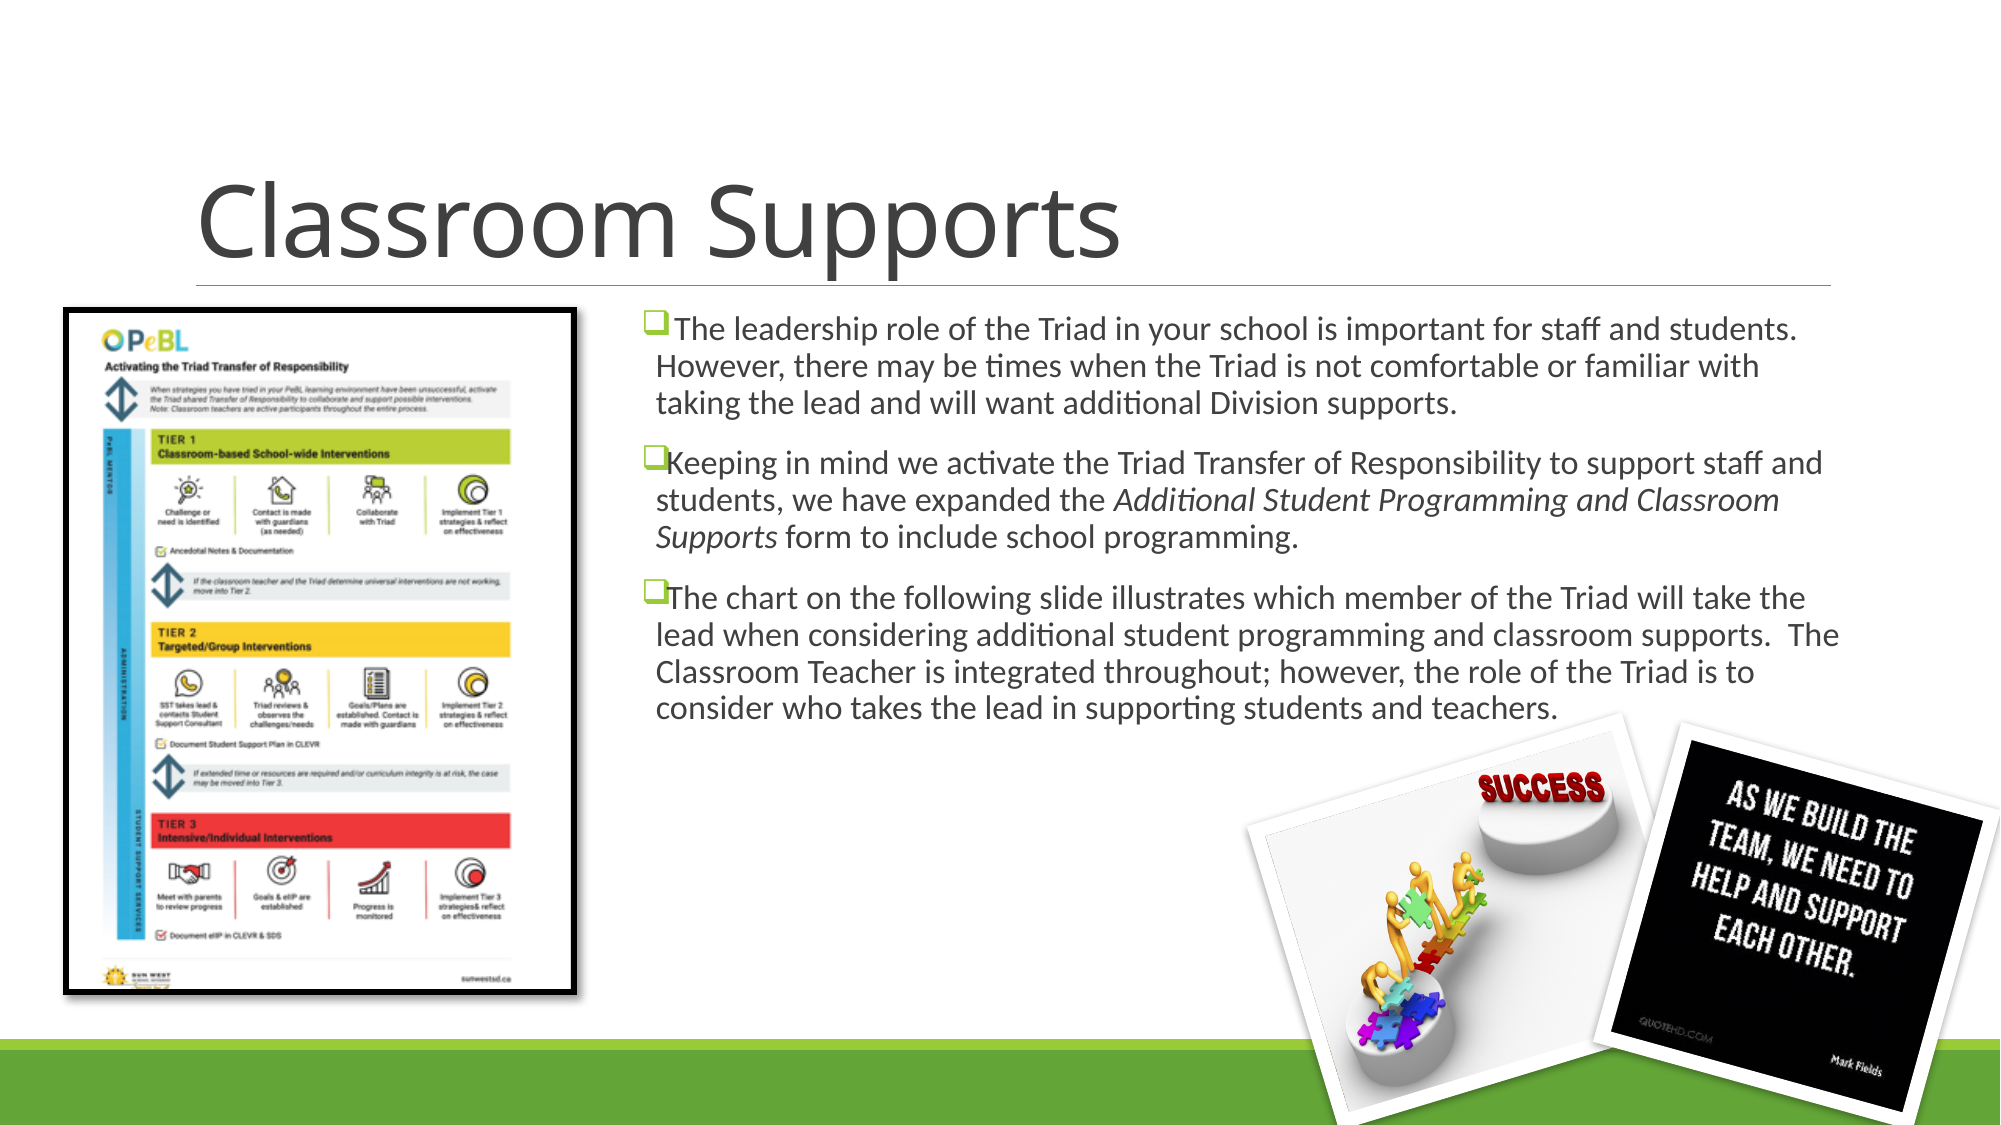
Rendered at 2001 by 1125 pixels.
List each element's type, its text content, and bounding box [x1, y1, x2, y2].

title Classroom Supports [180, 47, 1830, 285]
picture [1266, 741, 1982, 1111]
picture [68, 312, 572, 990]
list The leadership role of the Triad in your school is important for staff and students. However, there may be times when the Triad is not comfortable or familiar with taking the lead and will want additional Division supports. Keeping in mind we activate the Triad Transfer of Responsibility to support staff and students, we have expanded the Additional Student Programming and Classroom Supports form to include school programming. The chart on the following slide illustrates which member of the Triad will take the lead when considering additional student programming and classroom supports. The Classroom Teacher is integrated throughout; however, the role of the Triad is to consider who takes the lead in supporting students and teachers. [641, 303, 1848, 745]
